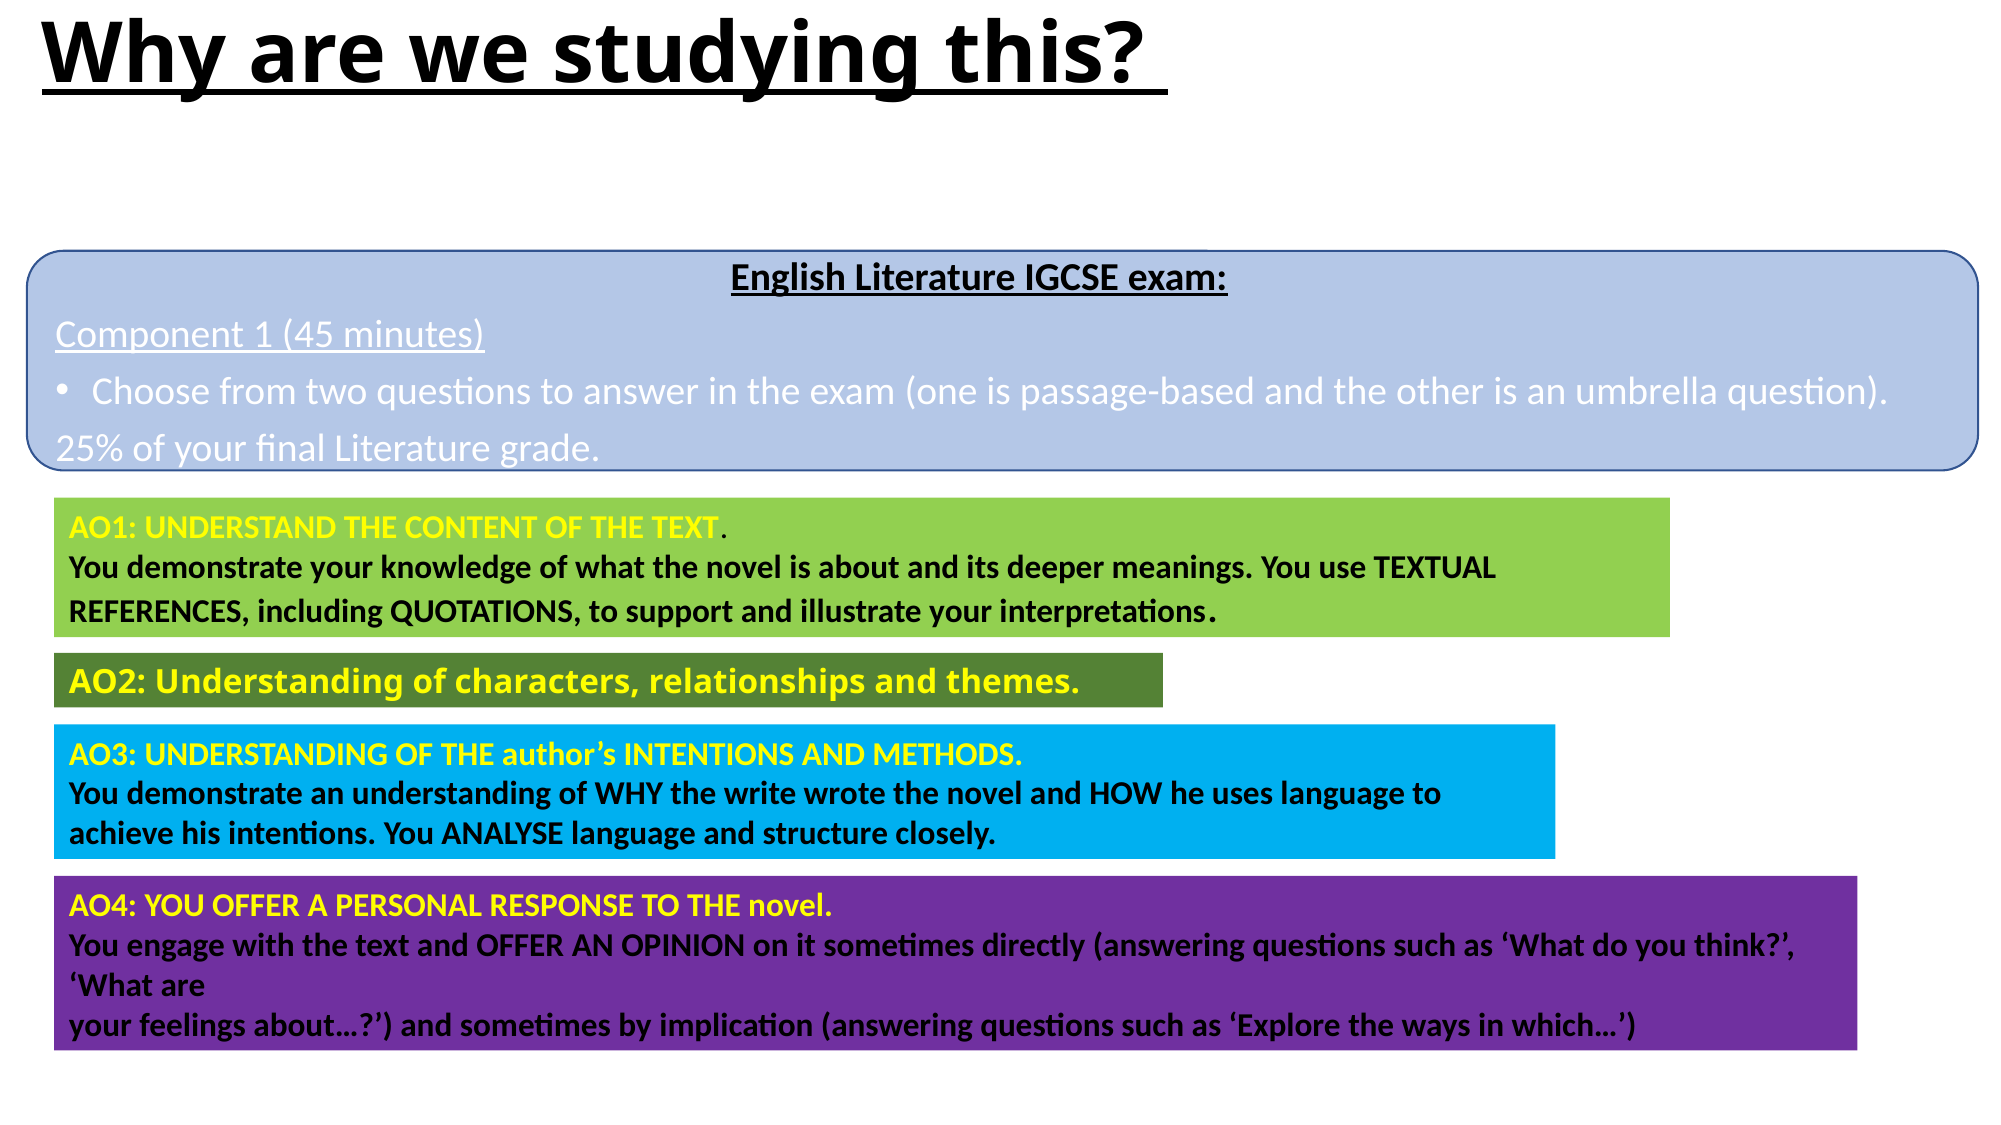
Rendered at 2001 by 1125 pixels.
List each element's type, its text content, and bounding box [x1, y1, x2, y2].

title Why are we studying this? [26, 2, 1379, 109]
text_box AO1: UNDERSTAND THE CONTENT OF THE TEXT. You demonstrate your knowledge of what the novel is about and its deeper meanings. You use TEXTUAL REFERENCES, including QUOTATIONS, to support and illustrate your interpretations. [54, 497, 1670, 638]
text_box [25, 258, 40, 464]
list English Literature IGCSE exam: Component 1 (45 minutes) Choose from two questions to answer in the exam (one is passage-based and the other is an umbrella question). 25% of your final Literature grade. [40, 248, 1919, 518]
text_box AO4: YOU OFFER A PERSONAL RESPONSE TO THE novel. You engage with the text and OFFER AN OPINION on it sometimes directly (answering questions such as ‘What do you think?’, ‘What are your feelings about…?’) and sometimes by implication (answering questions such as ‘Explore the ways in which…’) [54, 875, 1858, 1051]
text_box AO2: Understanding of characters, relationships and themes. [54, 652, 1163, 708]
text_box AO3: UNDERSTANDING OF THE author’s INTENTIONS AND METHODS. You demonstrate an understanding of WHY the write wrote the novel and HOW he uses language to achieve his intentions. You ANALYSE language and structure closely. [54, 724, 1556, 859]
text_box [1919, 249, 1980, 472]
